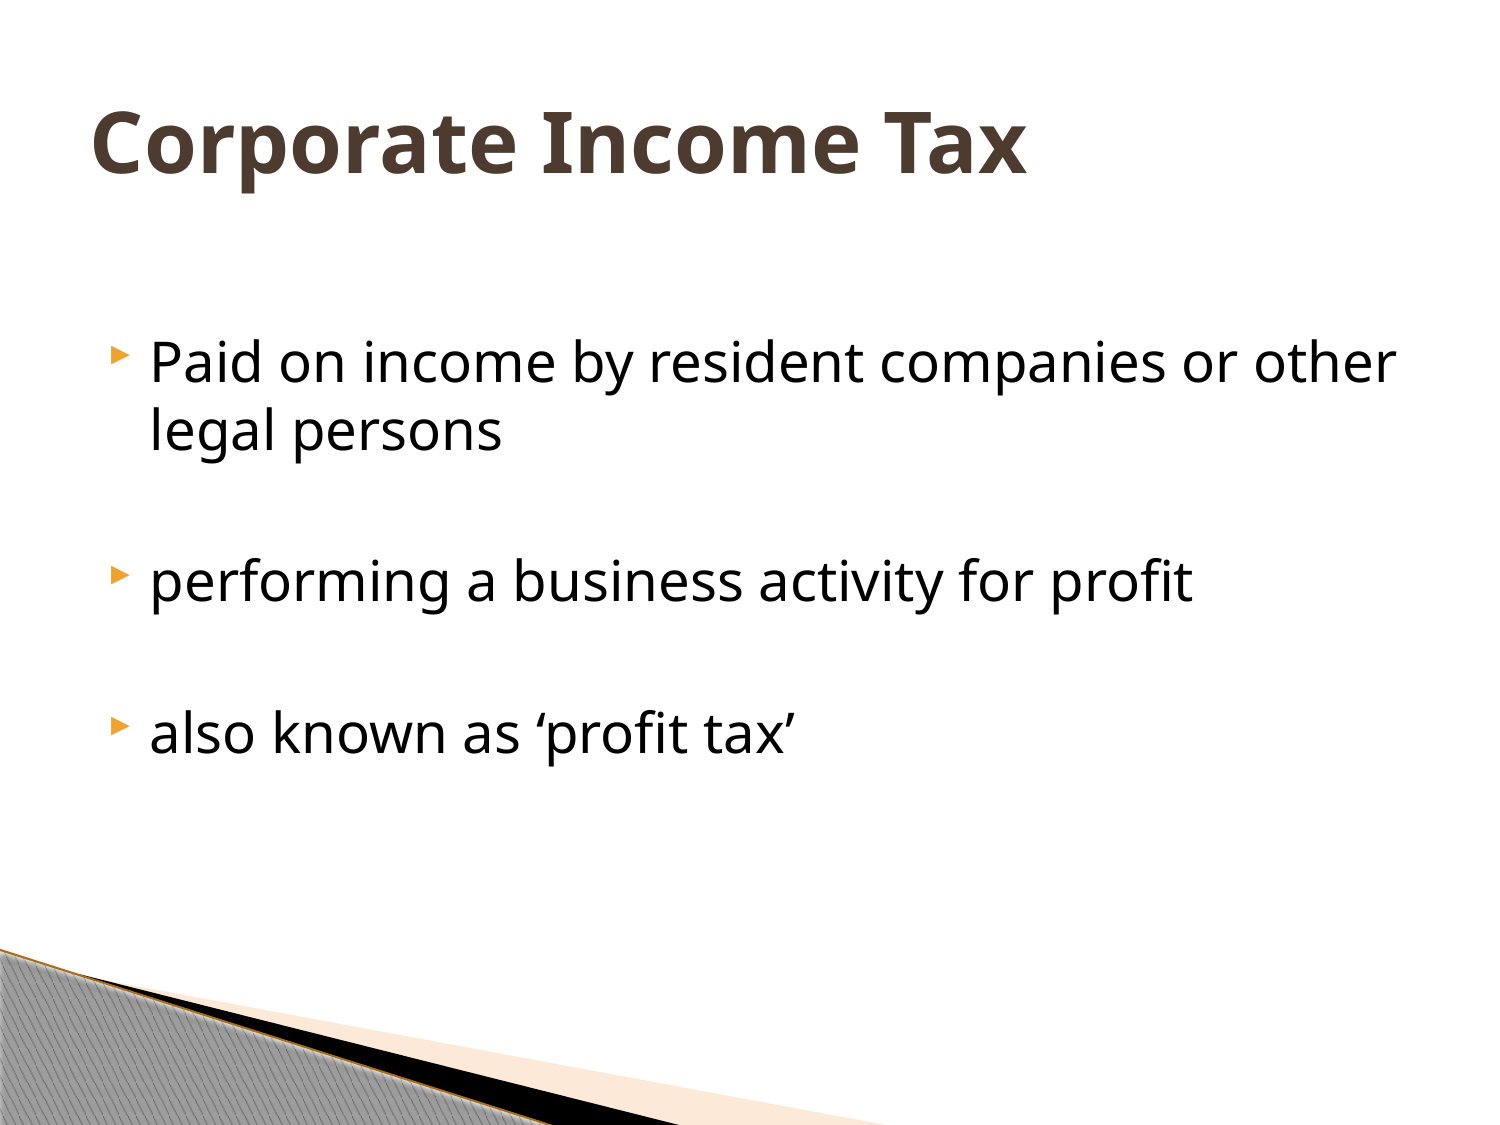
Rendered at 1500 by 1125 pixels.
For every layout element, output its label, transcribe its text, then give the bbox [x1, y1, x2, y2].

list Paid on income by resident companies or other legal persons performing a business activity for profit also known as ‘profit tax’ [74, 242, 1426, 986]
title Corporate Income Tax [75, 45, 1425, 233]
